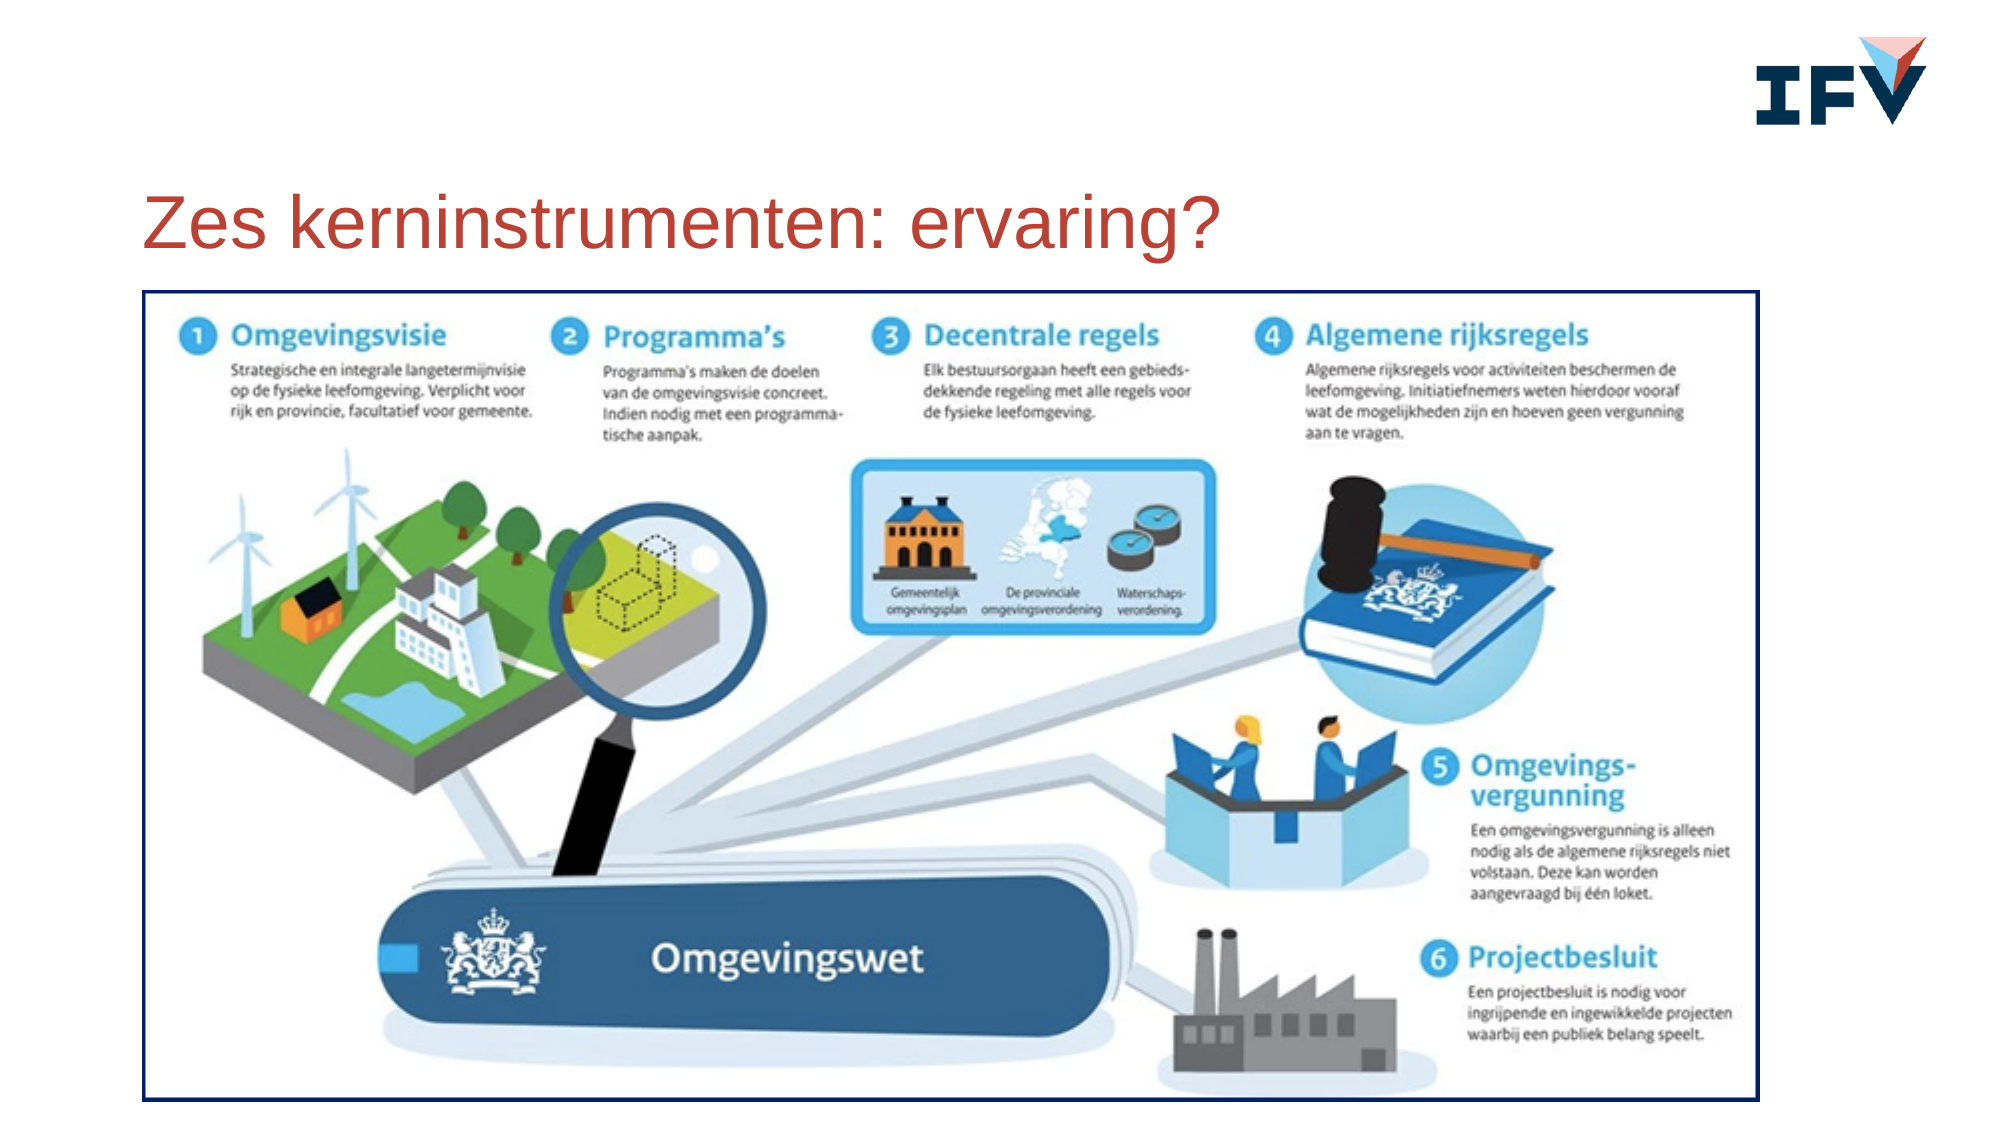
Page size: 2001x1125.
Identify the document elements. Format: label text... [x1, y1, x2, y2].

picture [1756, 0, 1999, 125]
title Zes kerninstrumenten: ervaring? [142, 173, 1878, 269]
picture [142, 290, 1760, 1103]
